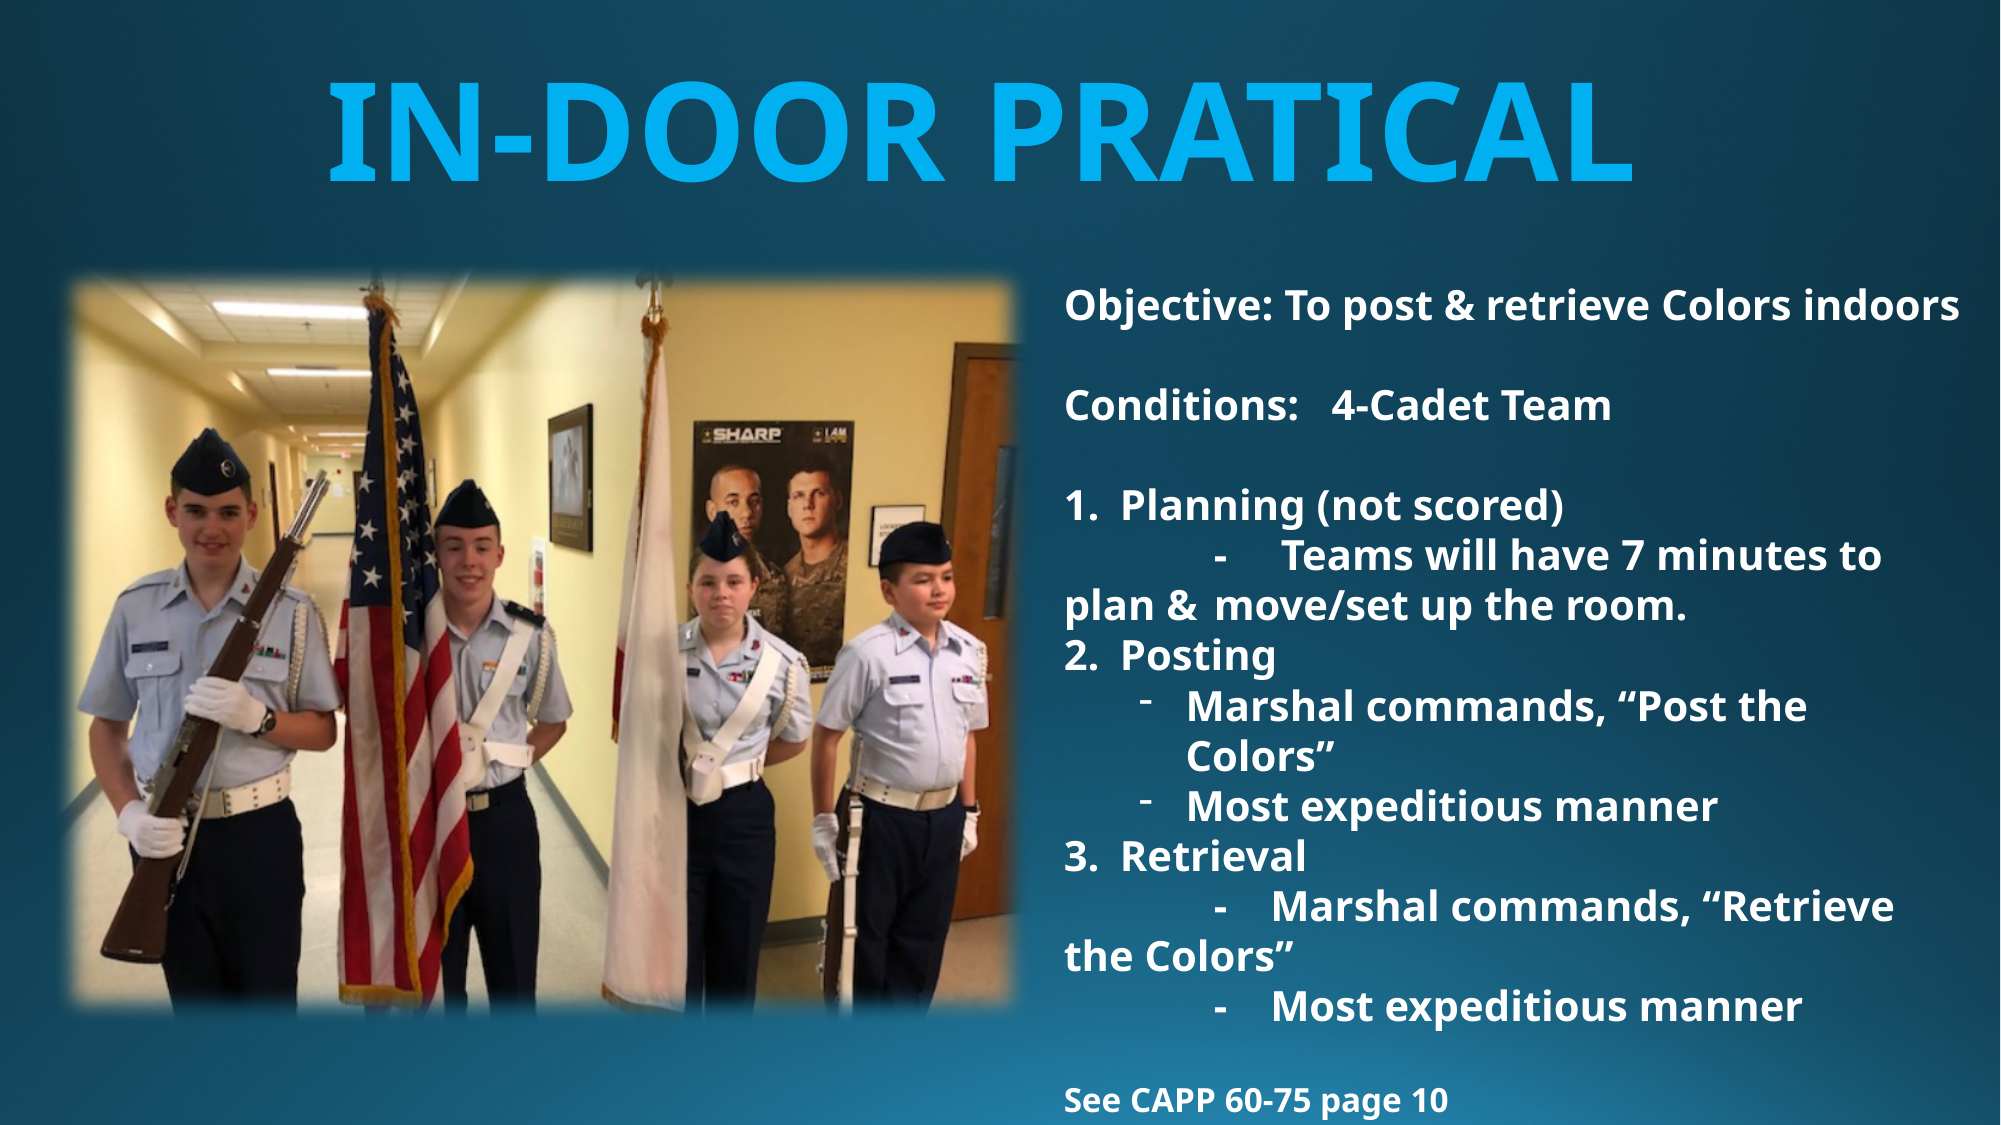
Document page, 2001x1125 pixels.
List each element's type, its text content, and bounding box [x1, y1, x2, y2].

picture [0, 0, 2001, 1125]
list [53, 262, 1033, 1024]
text_box Objective: To post & retrieve Colors indoors Conditions: 4-Cadet Team Planning (not scored) - Teams will have 7 minutes to plan & move/set up the room. Posting Marshal commands, “Post the Colors” Most expeditious manner Retrieval - Marshal commands, “Retrieve the Colors” - Most expeditious manner See CAPP 60-75 page 10 [1049, 271, 1983, 1125]
title IN-DOOR PRATICAL [137, 27, 1863, 246]
